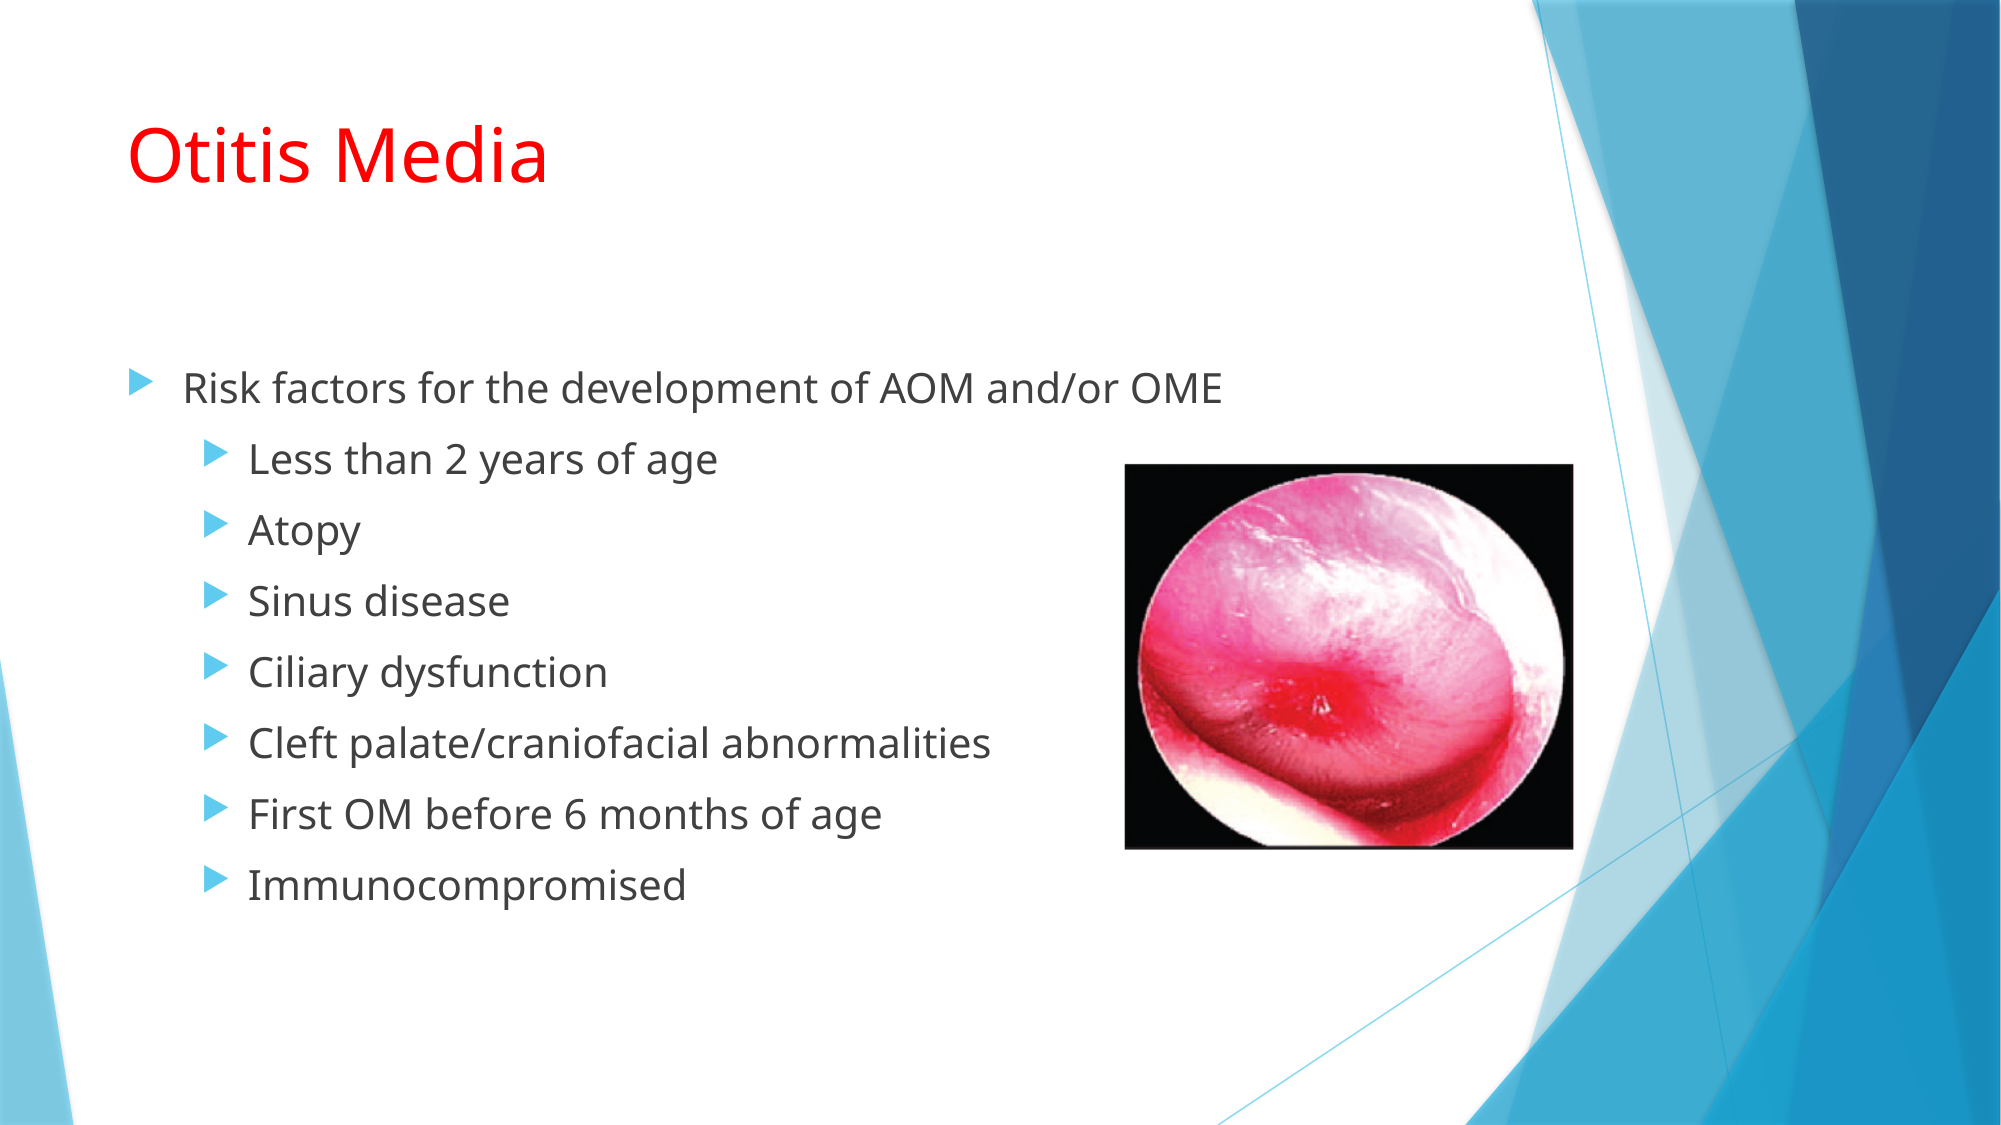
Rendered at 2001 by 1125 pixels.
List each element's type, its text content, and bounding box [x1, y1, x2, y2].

list Risk factors for the development of AOM and/or OME Less than 2 years of age Atopy Sinus disease Ciliary dysfunction Cleft palate/craniofacial abnormalities First OM before 6 months of age Immunocompromised [111, 354, 1522, 992]
title Otitis Media [111, 99, 1522, 317]
picture [1120, 458, 1580, 855]
